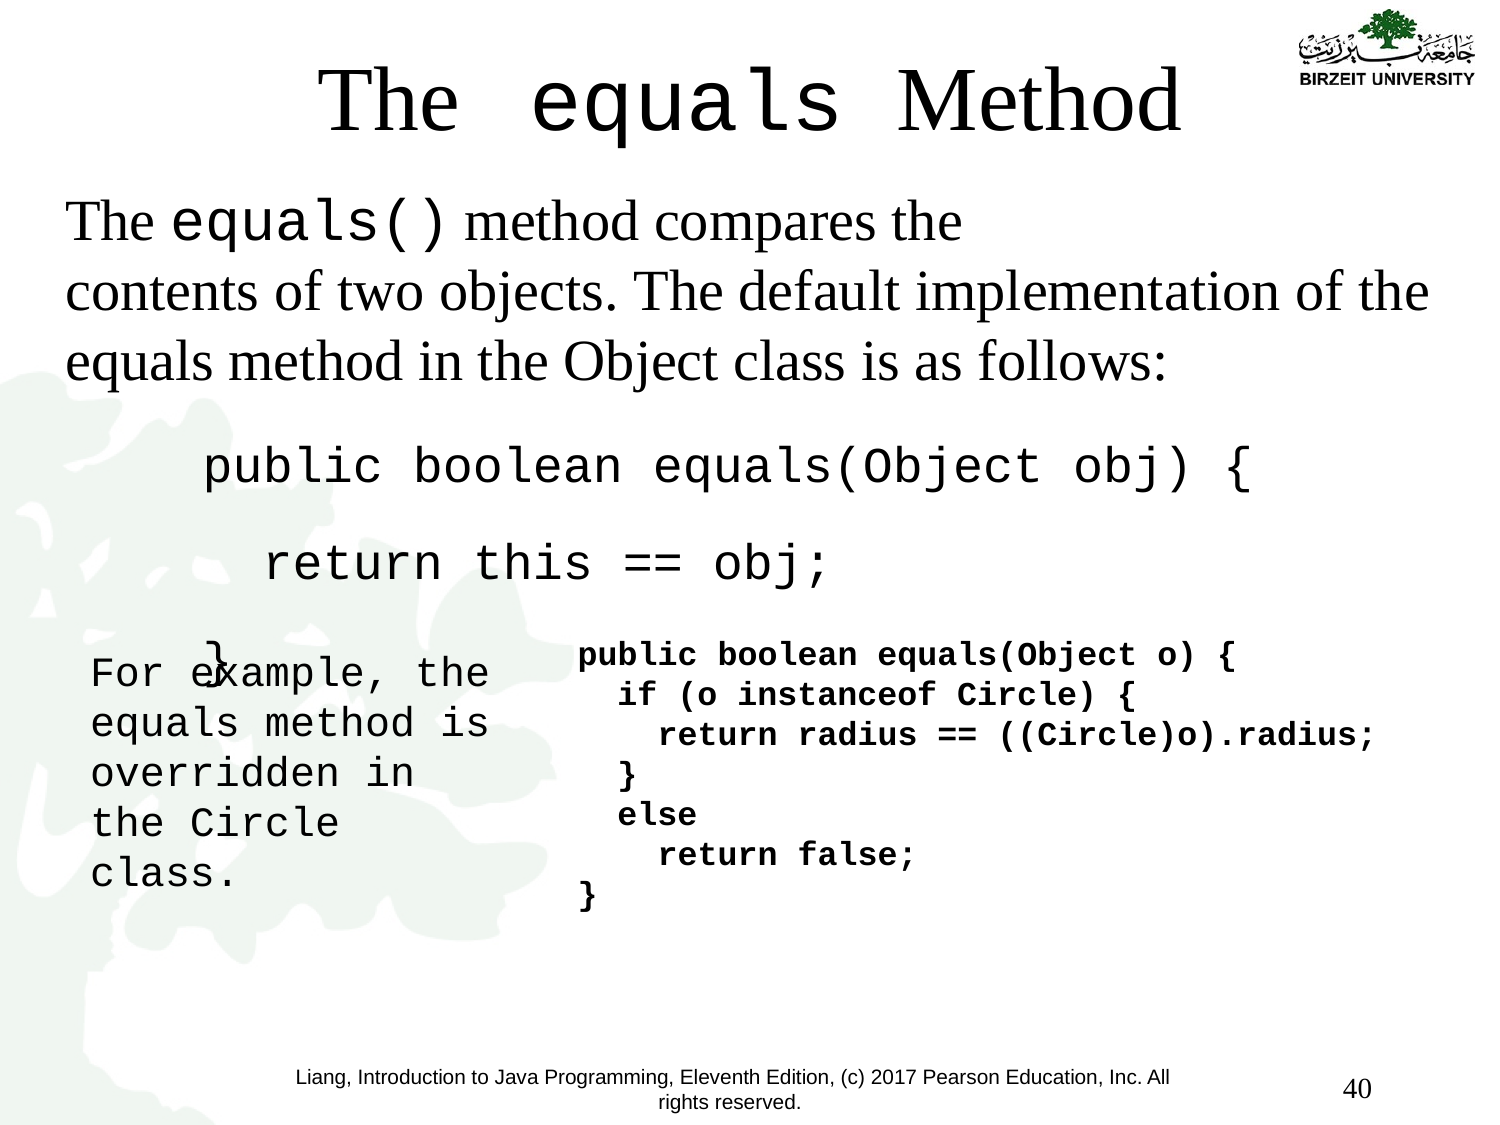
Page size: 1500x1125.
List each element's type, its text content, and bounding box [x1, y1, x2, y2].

text_box public boolean equals(Object obj) { return this == obj; } [187, 424, 1275, 663]
title The equals Method [112, 37, 1388, 150]
text_box For example, the equals method is overridden in the Circle class. [74, 637, 525, 938]
picture [1299, 9, 1475, 85]
list The equals() method compares the contents of two objects. The default implementation of the equals method in the Object class is as follows: [50, 174, 1463, 425]
slide_number 40 [1074, 1050, 1388, 1125]
text_box public boolean equals(Object o) { if (o instanceof Circle) { return radius == ((Circle)o).radius; } else return false; } [562, 624, 1438, 1050]
